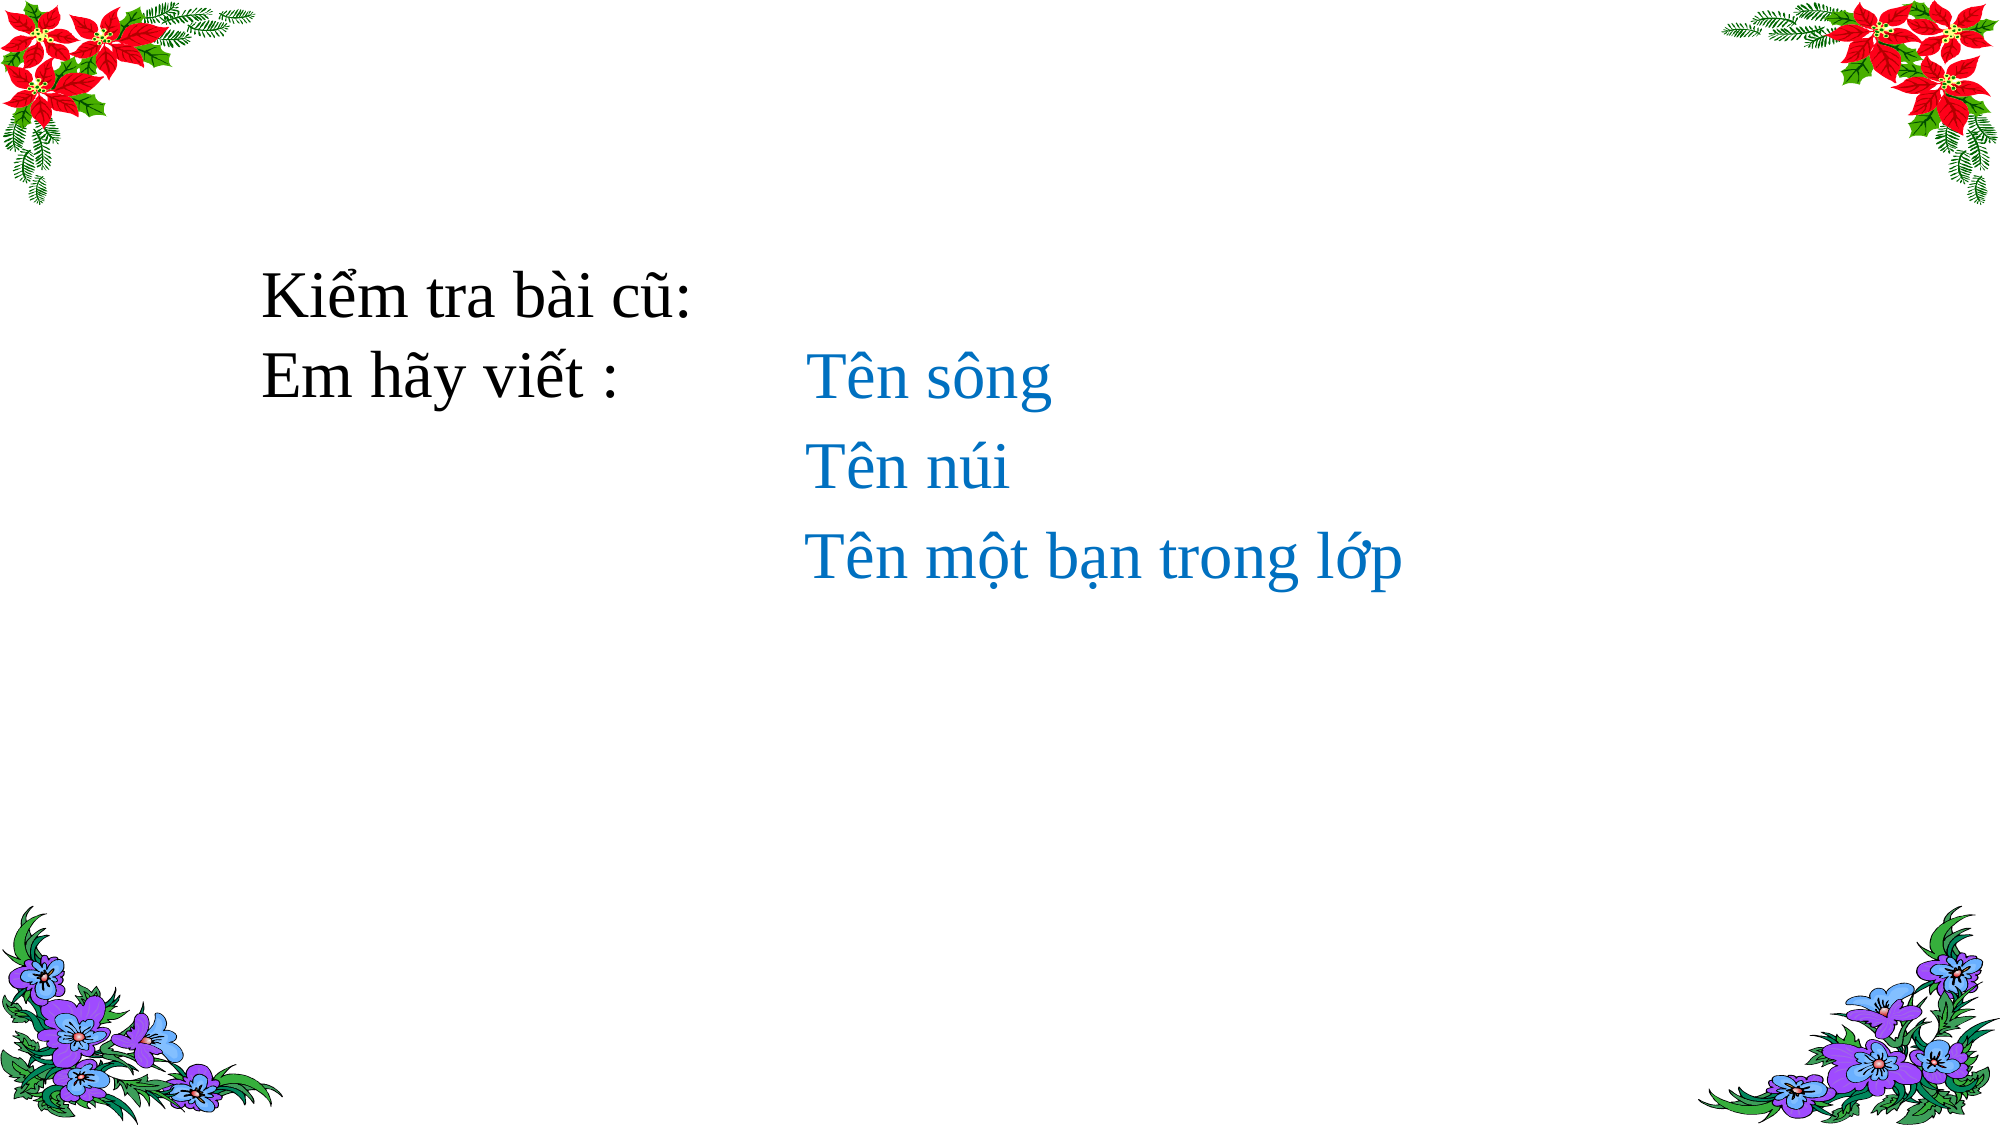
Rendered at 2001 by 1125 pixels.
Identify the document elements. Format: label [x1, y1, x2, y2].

text_box [0, 0, 2000, 1125]
